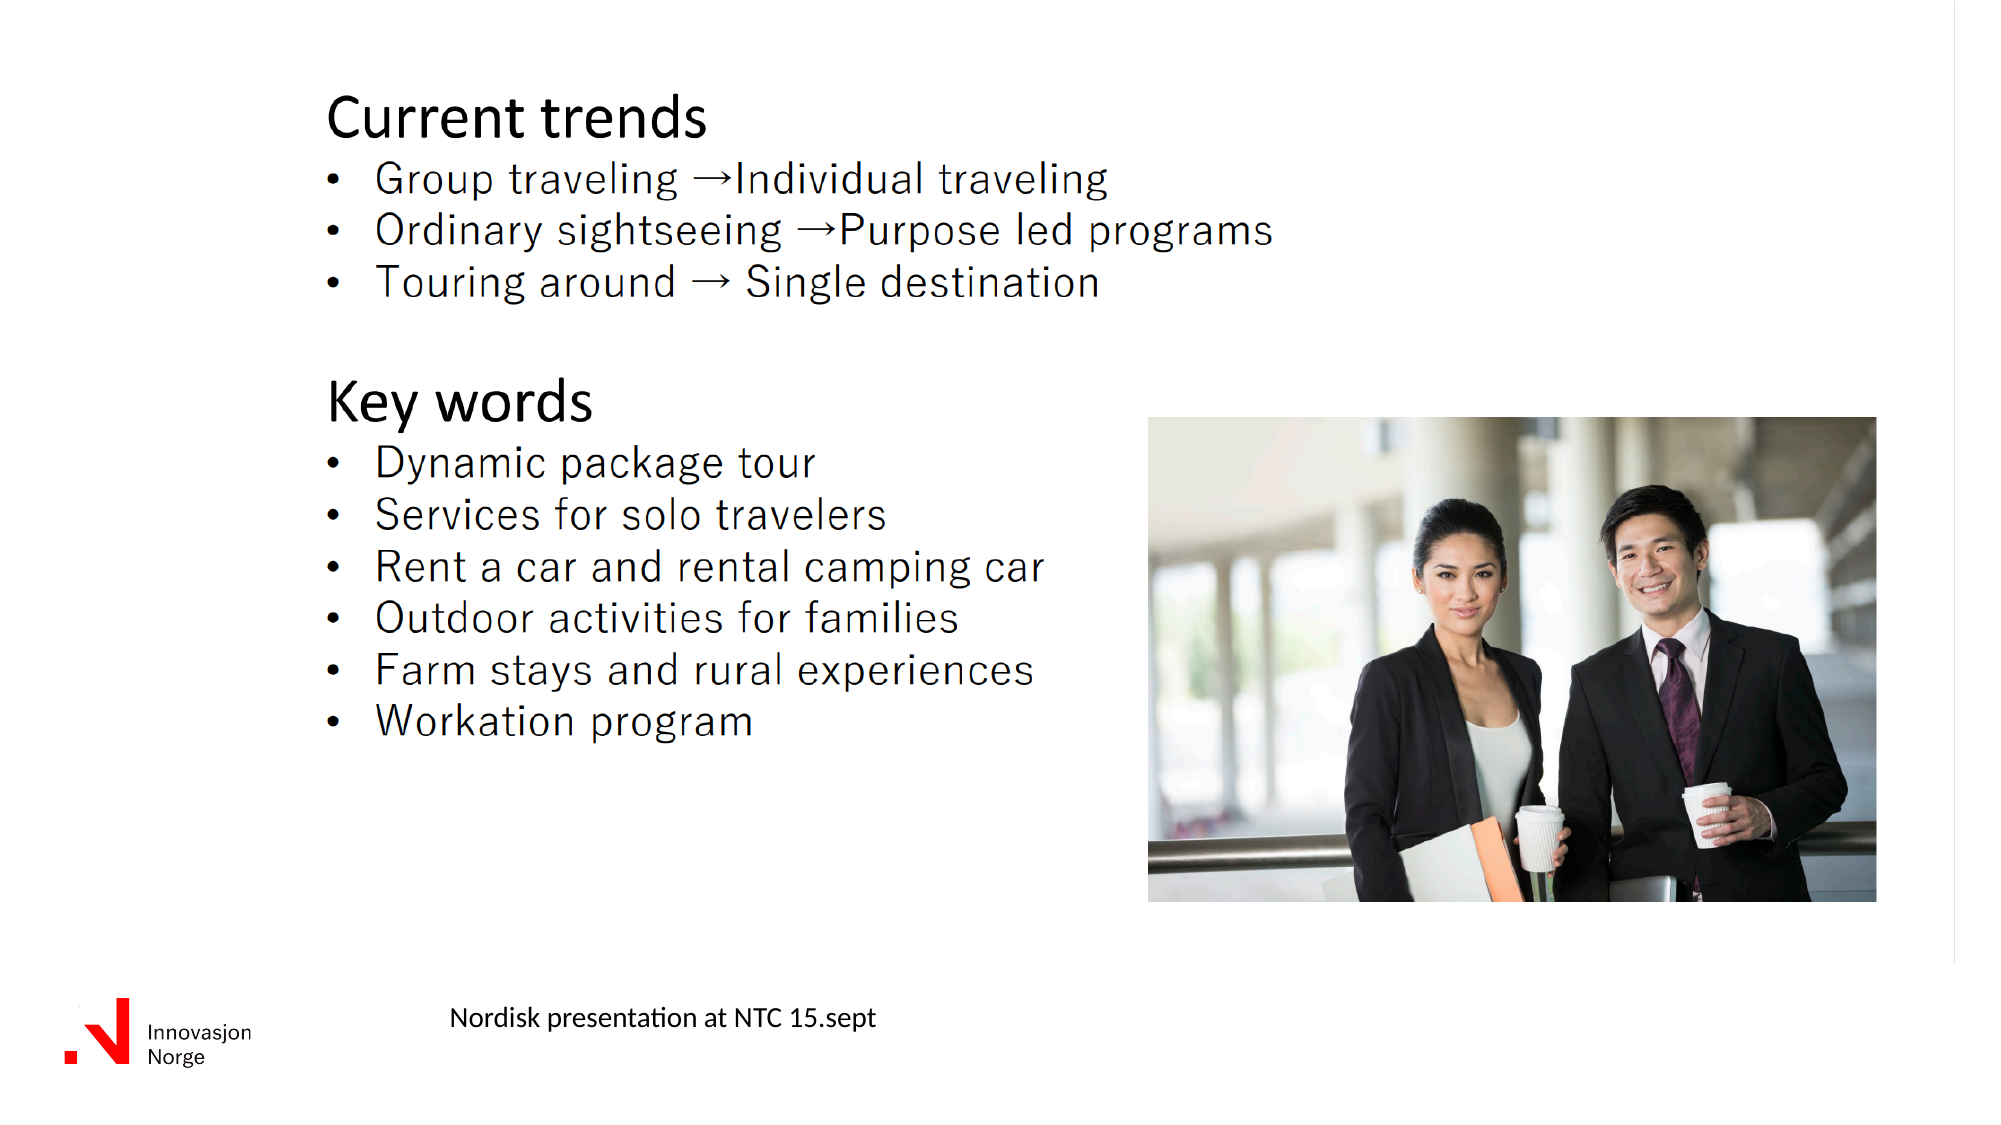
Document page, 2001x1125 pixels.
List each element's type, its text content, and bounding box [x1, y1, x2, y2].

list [238, 0, 1955, 963]
picture [64, 998, 251, 1068]
title Nordisk presentation at NTC 15.sept [449, 1001, 2000, 1034]
